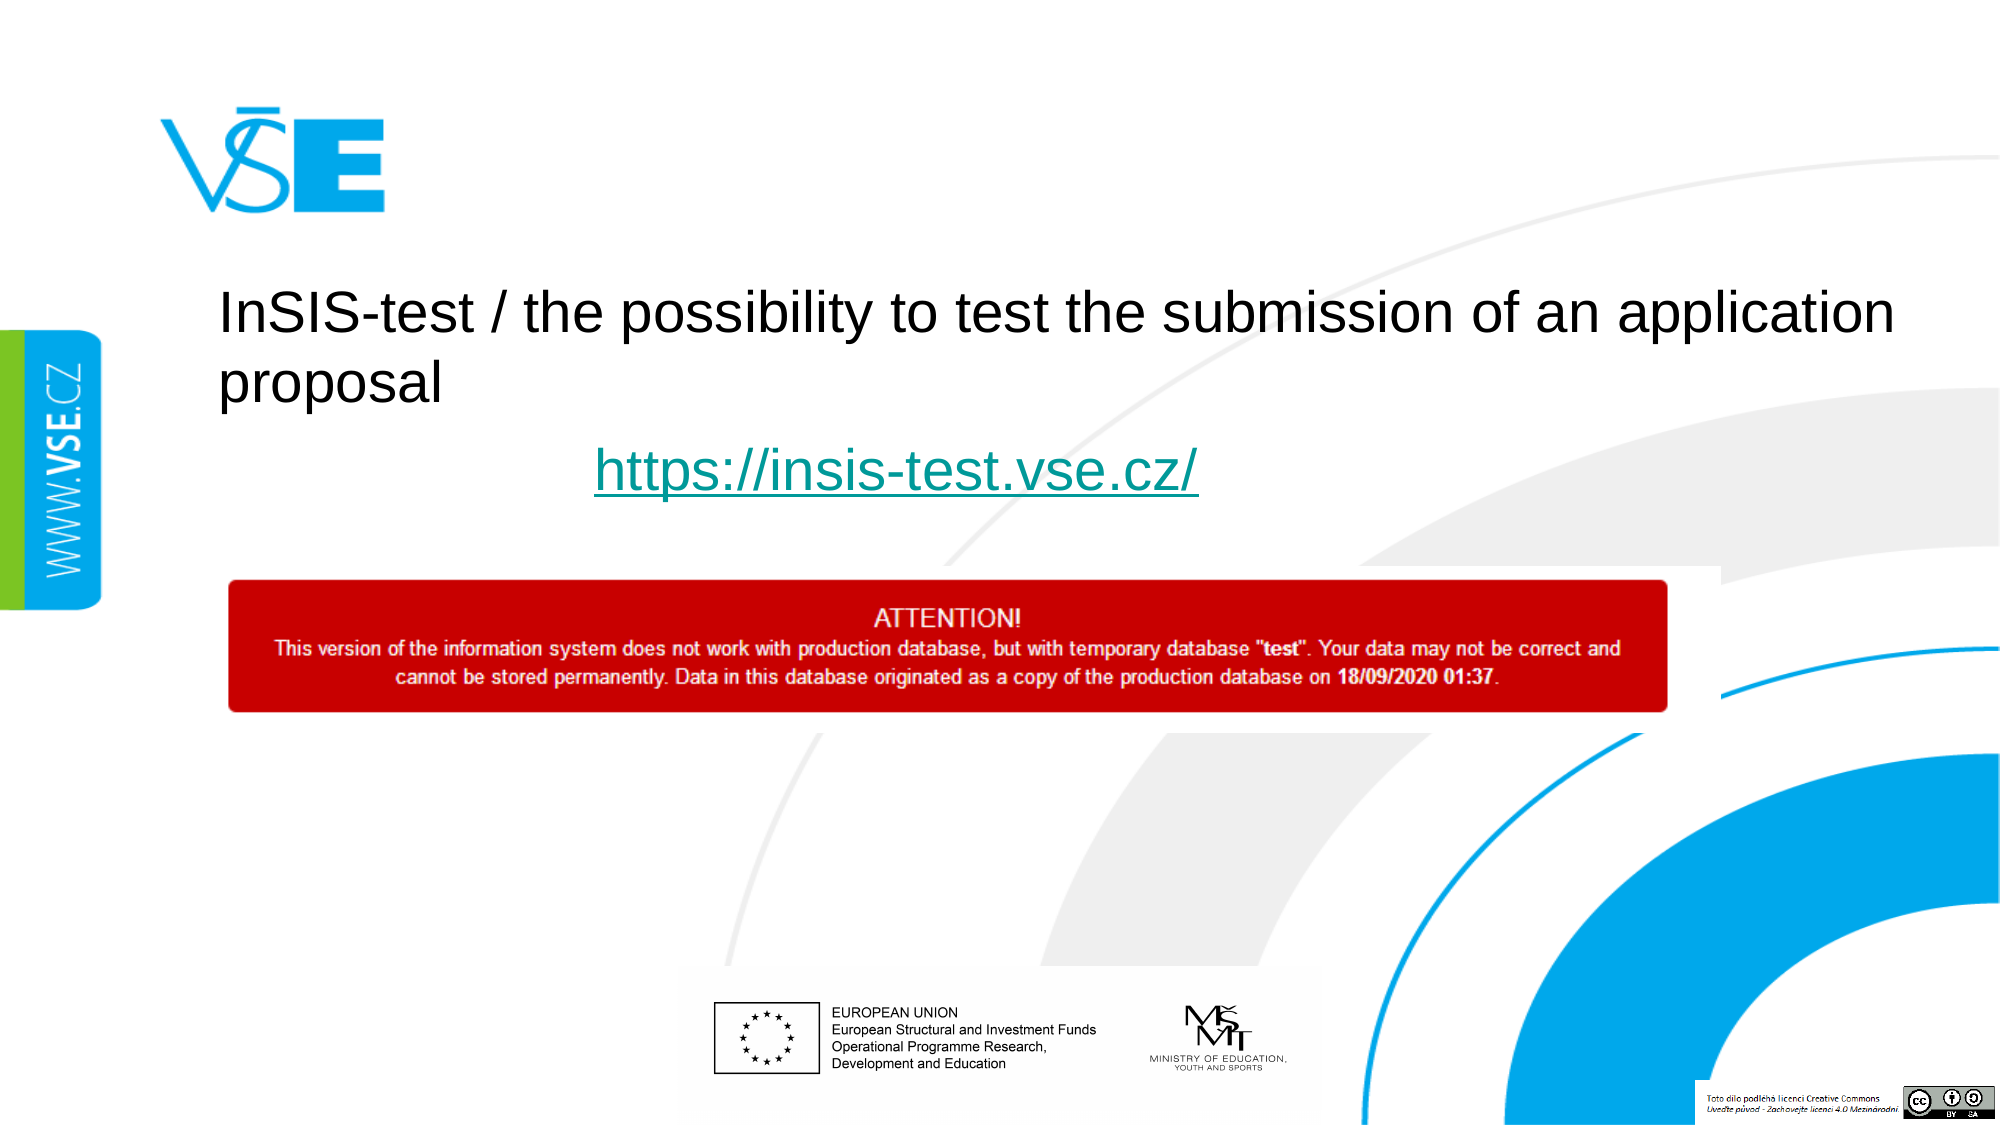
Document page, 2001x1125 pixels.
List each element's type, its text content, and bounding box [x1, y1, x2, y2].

picture [0, 0, 2000, 1125]
text_box https://insis-test.vse.cz/ [579, 424, 1283, 510]
title InSIS-test / the possibility to test the submission of an application proposal [203, 256, 1929, 422]
